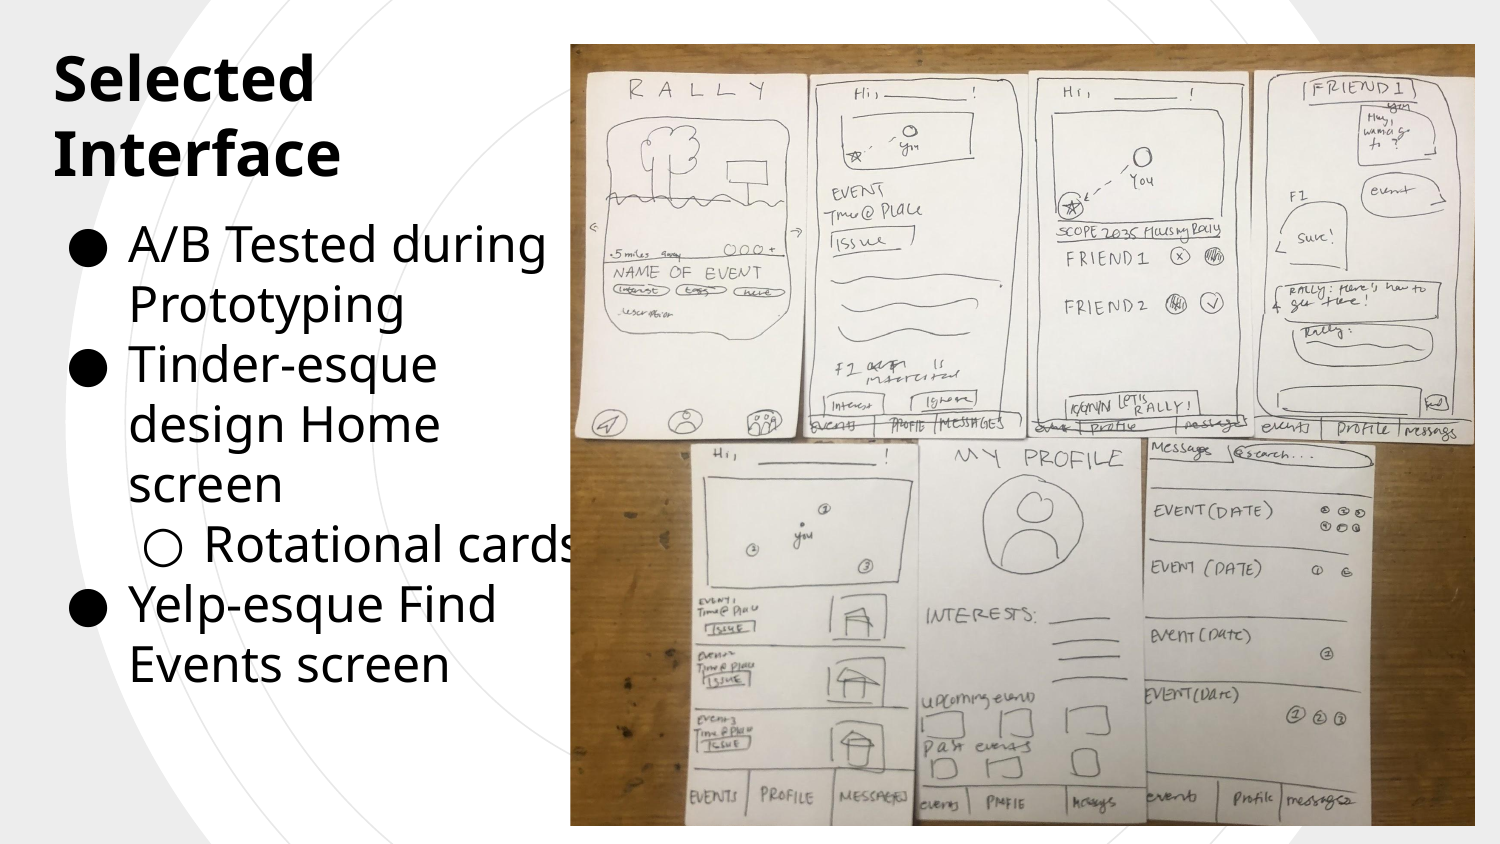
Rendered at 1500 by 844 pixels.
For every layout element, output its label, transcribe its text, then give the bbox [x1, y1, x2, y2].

text_box A/B Tested during Prototyping Tinder-esque design Home screen Rotational cards Yelp-esque Find Events screen [38, 197, 570, 805]
text_box Selected Interface [38, 24, 531, 142]
picture [570, 0, 1475, 844]
